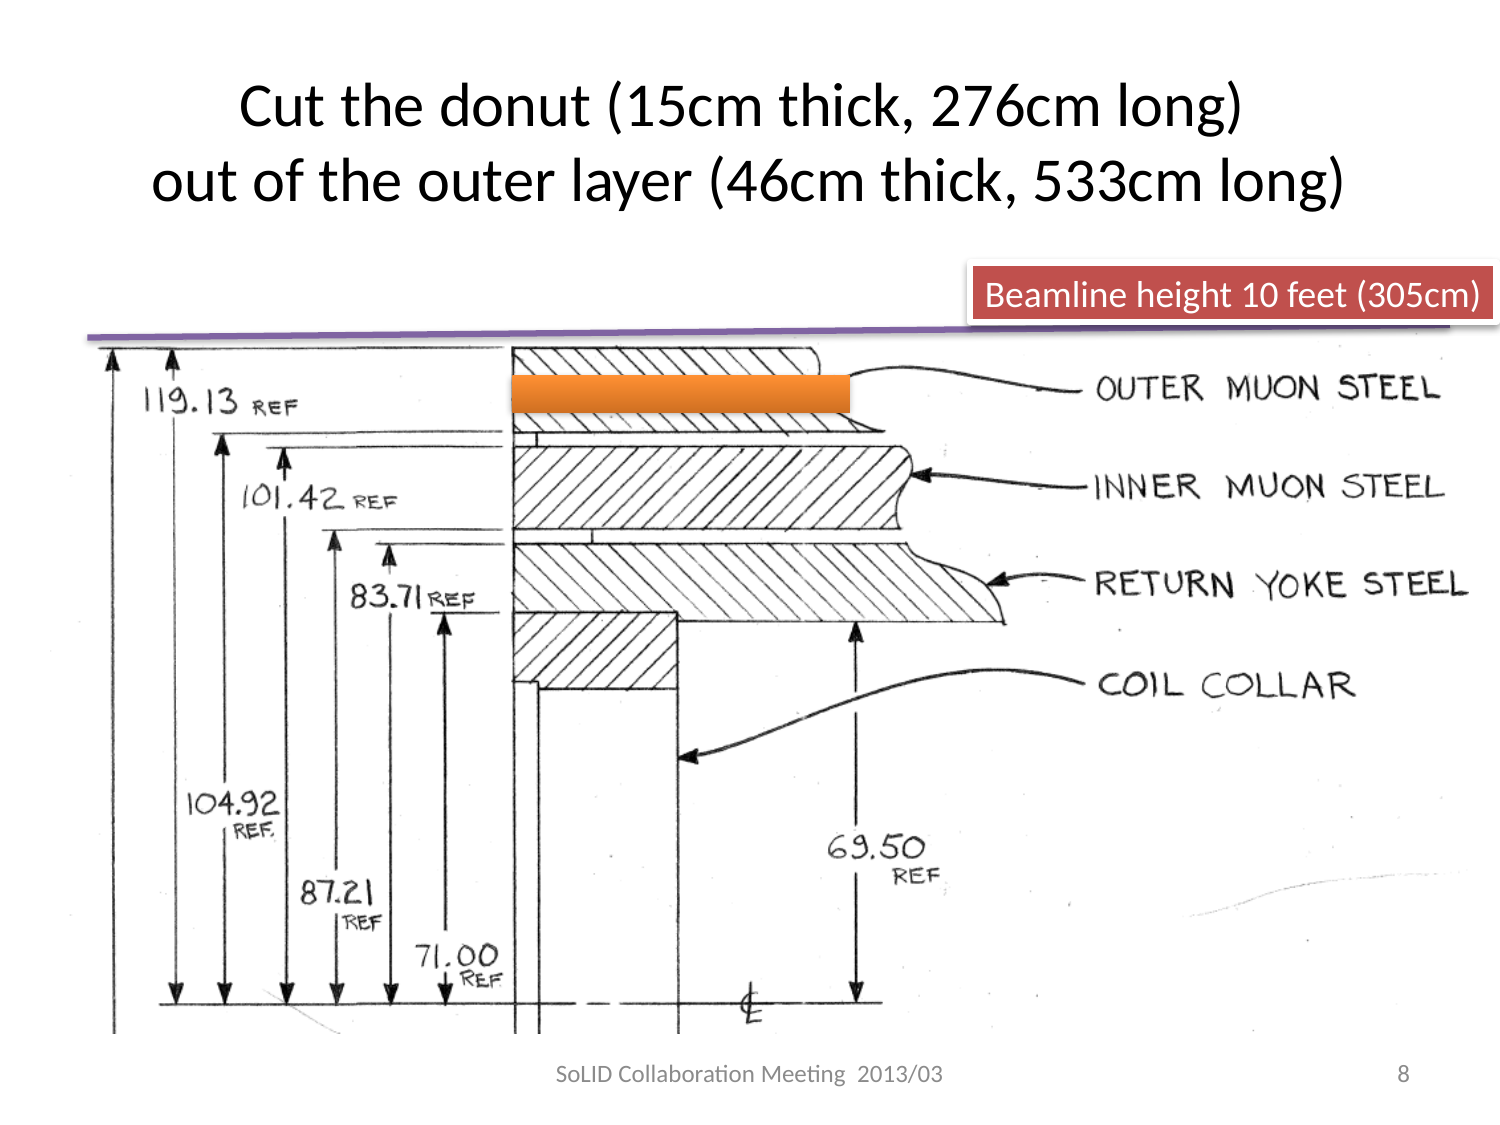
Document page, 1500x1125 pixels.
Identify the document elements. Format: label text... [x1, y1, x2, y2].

picture [49, 312, 1469, 1034]
title Cut the donut (15cm thick, 276cm long) out of the outer layer (46cm thick, 533cm long) [75, 45, 1425, 233]
footer SoLID Collaboration Meeting 2013/03 [512, 1042, 988, 1103]
text_box Beamline height 10 feet (305cm) [967, 259, 1500, 325]
slide_number 8 [1074, 1042, 1425, 1103]
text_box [87, 324, 1451, 338]
